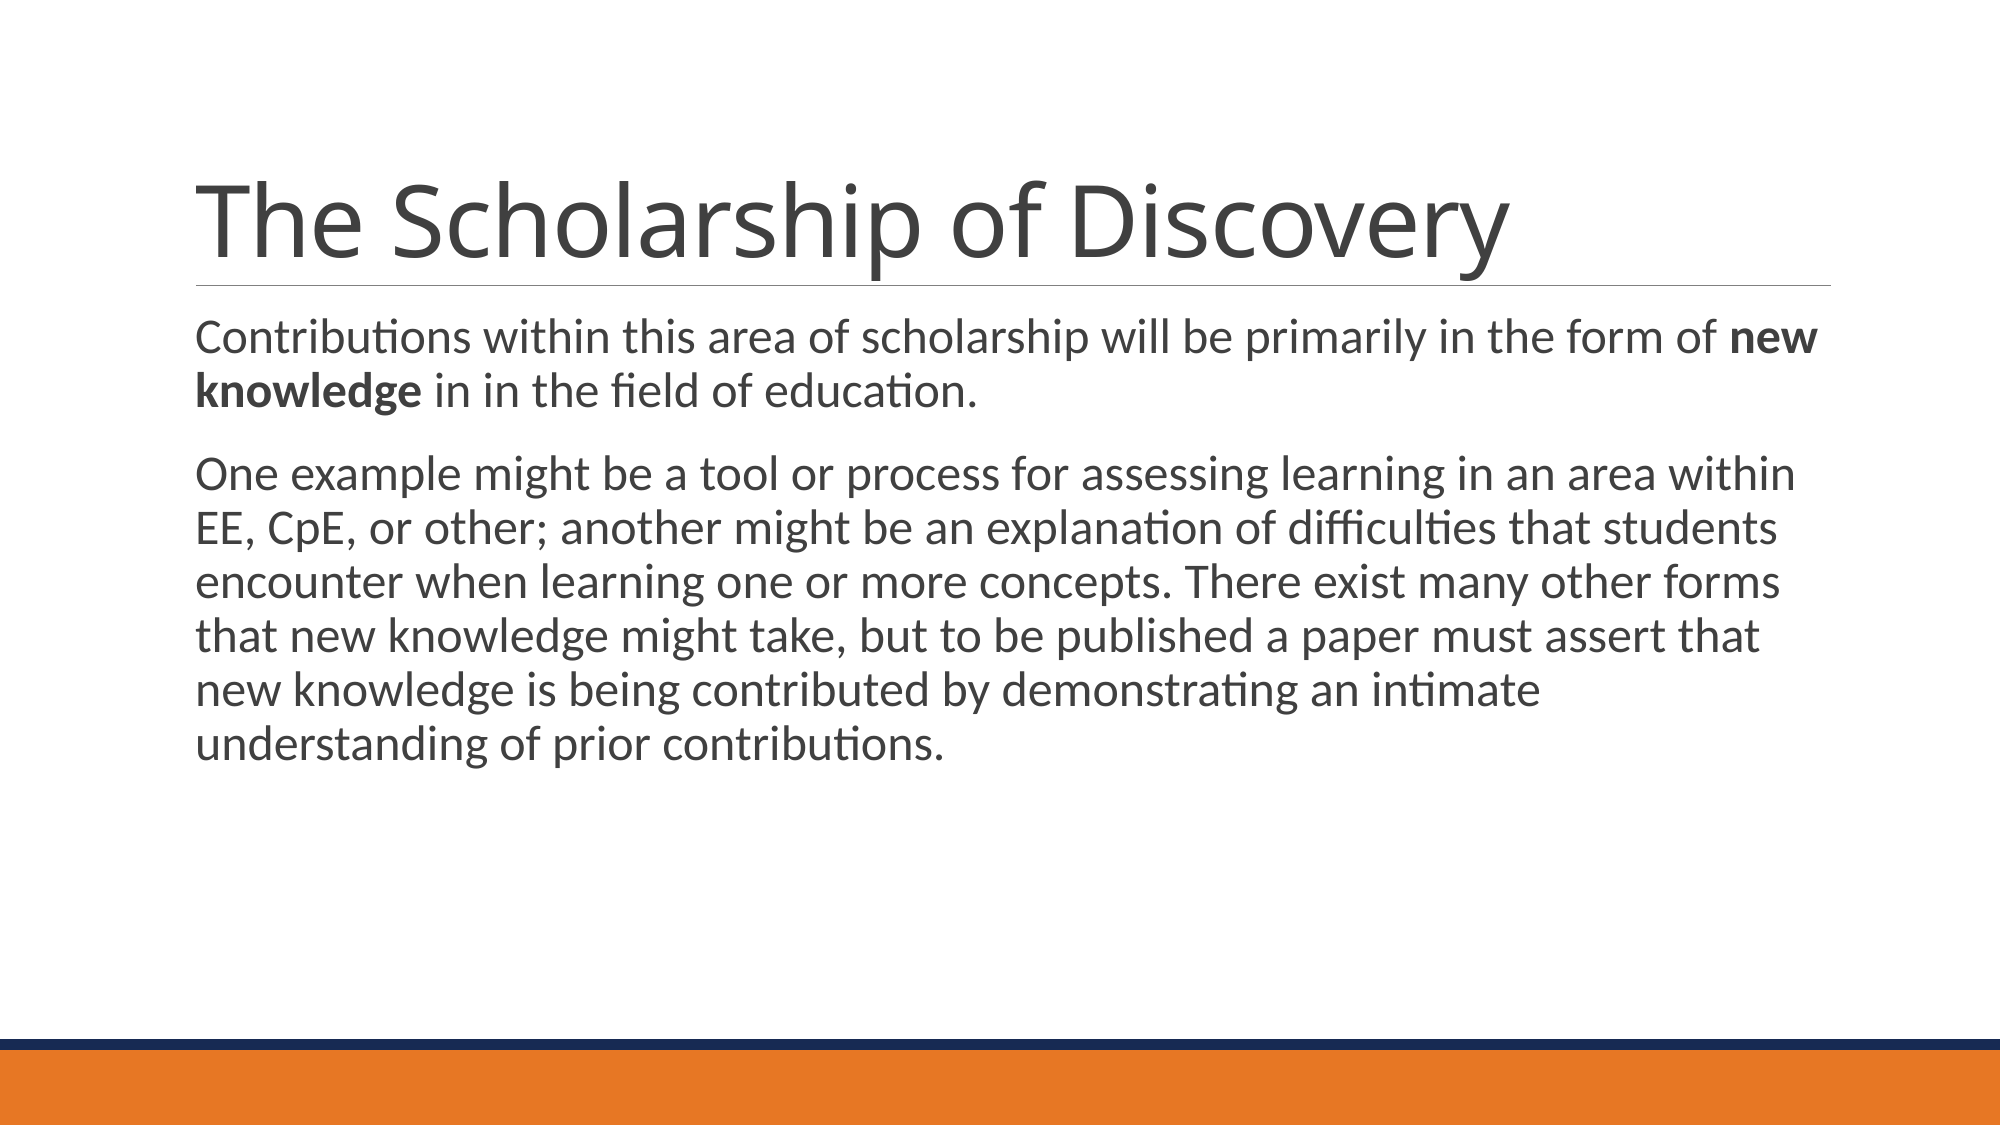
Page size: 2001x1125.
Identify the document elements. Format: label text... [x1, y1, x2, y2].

title The Scholarship of Discovery [180, 47, 1830, 285]
list Contributions within this area of scholarship will be primarily in the form of new knowledge in in the field of education. One example might be a tool or process for assessing learning in an area within EE, CpE, or other; another might be an explanation of difficulties that students encounter when learning one or more concepts. There exist many other forms that new knowledge might take, but to be published a paper must assert that new knowledge is being contributed by demonstrating an intimate understanding of prior contributions. [180, 302, 1830, 963]
